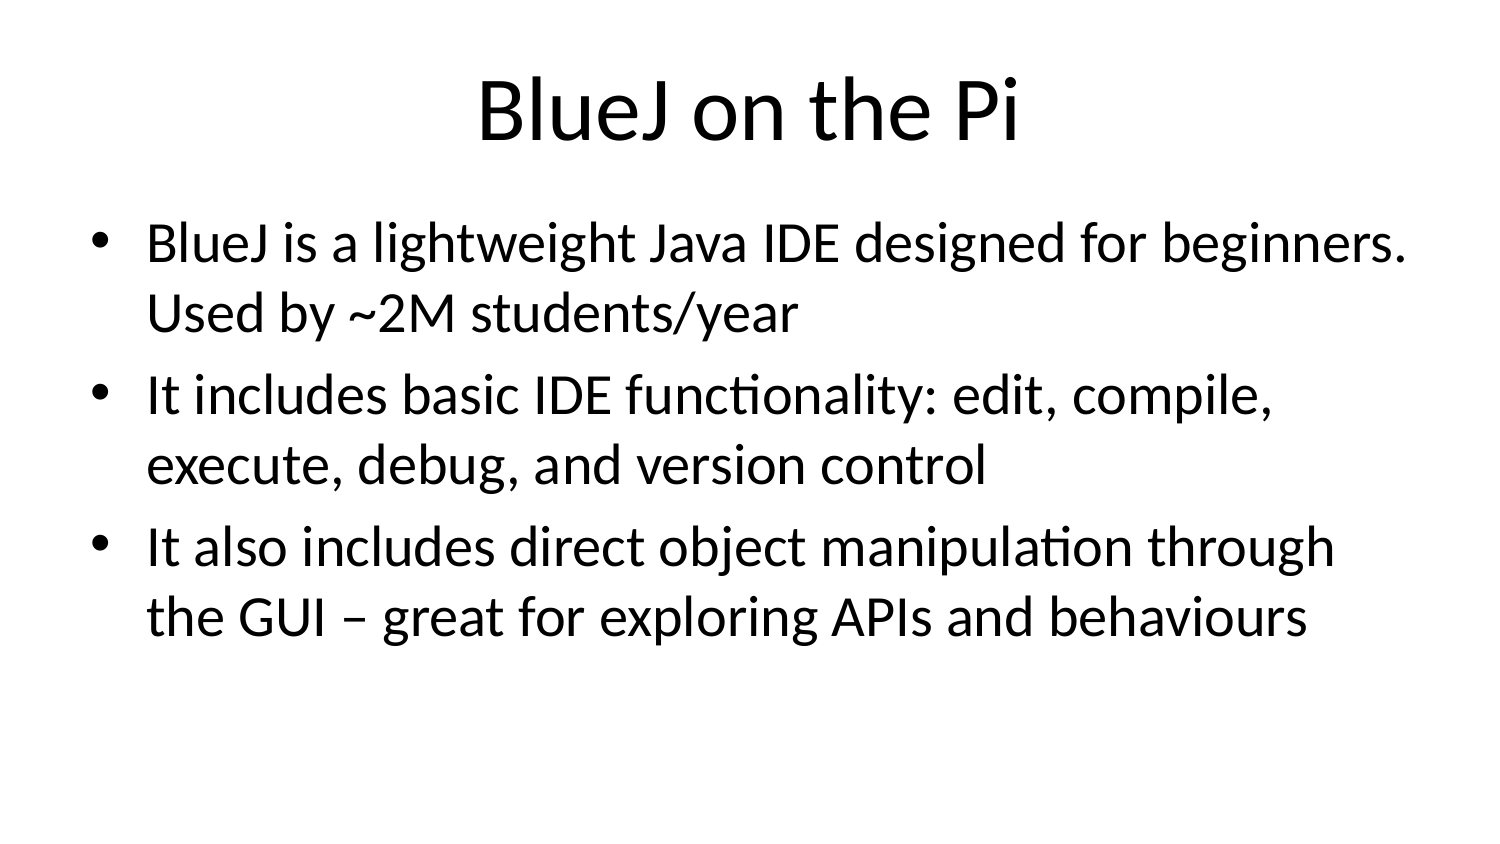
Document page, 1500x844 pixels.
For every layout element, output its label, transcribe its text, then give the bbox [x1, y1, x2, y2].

title BlueJ on the Pi [74, 33, 1426, 175]
list BlueJ is a lightweight Java IDE designed for beginners. Used by ~2M students/year It includes basic IDE functionality: edit, compile, execute, debug, and version control It also includes direct object manipulation through the GUI – great for exploring APIs and behaviours [74, 196, 1426, 754]
